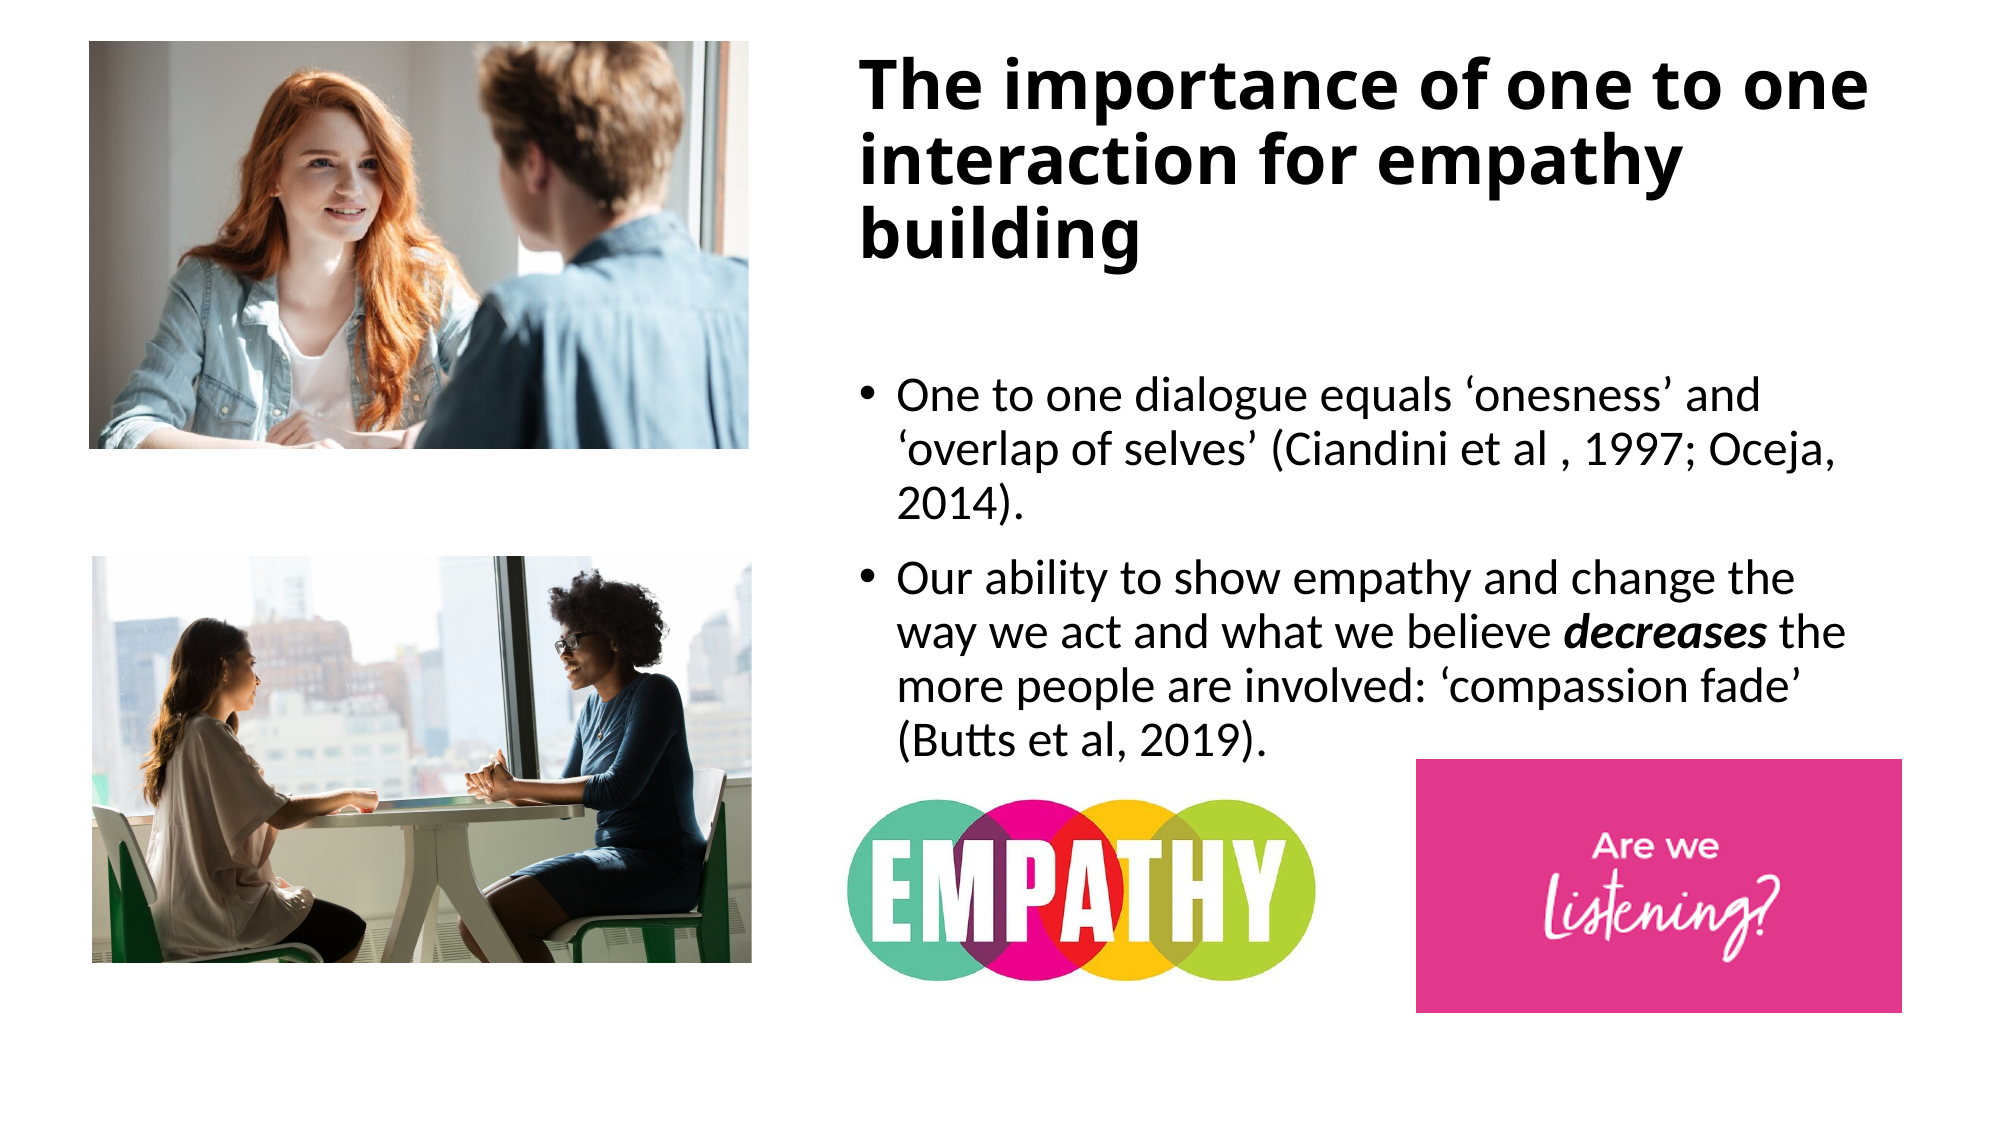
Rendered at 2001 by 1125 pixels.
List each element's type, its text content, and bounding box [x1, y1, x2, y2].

picture [88, 41, 750, 449]
picture [843, 779, 1319, 1001]
picture [91, 556, 753, 964]
title The importance of one to one interaction for empathy building [843, 42, 1945, 281]
list One to one dialogue equals ‘onesness’ and ‘overlap of selves’ (Ciandini et al , 1997; Oceja, 2014). Our ability to show empathy and change the way we act and what we believe decreases the more people are involved: ‘compassion fade’ (Butts et al, 2019). [843, 360, 1895, 963]
picture [1415, 759, 1903, 1014]
